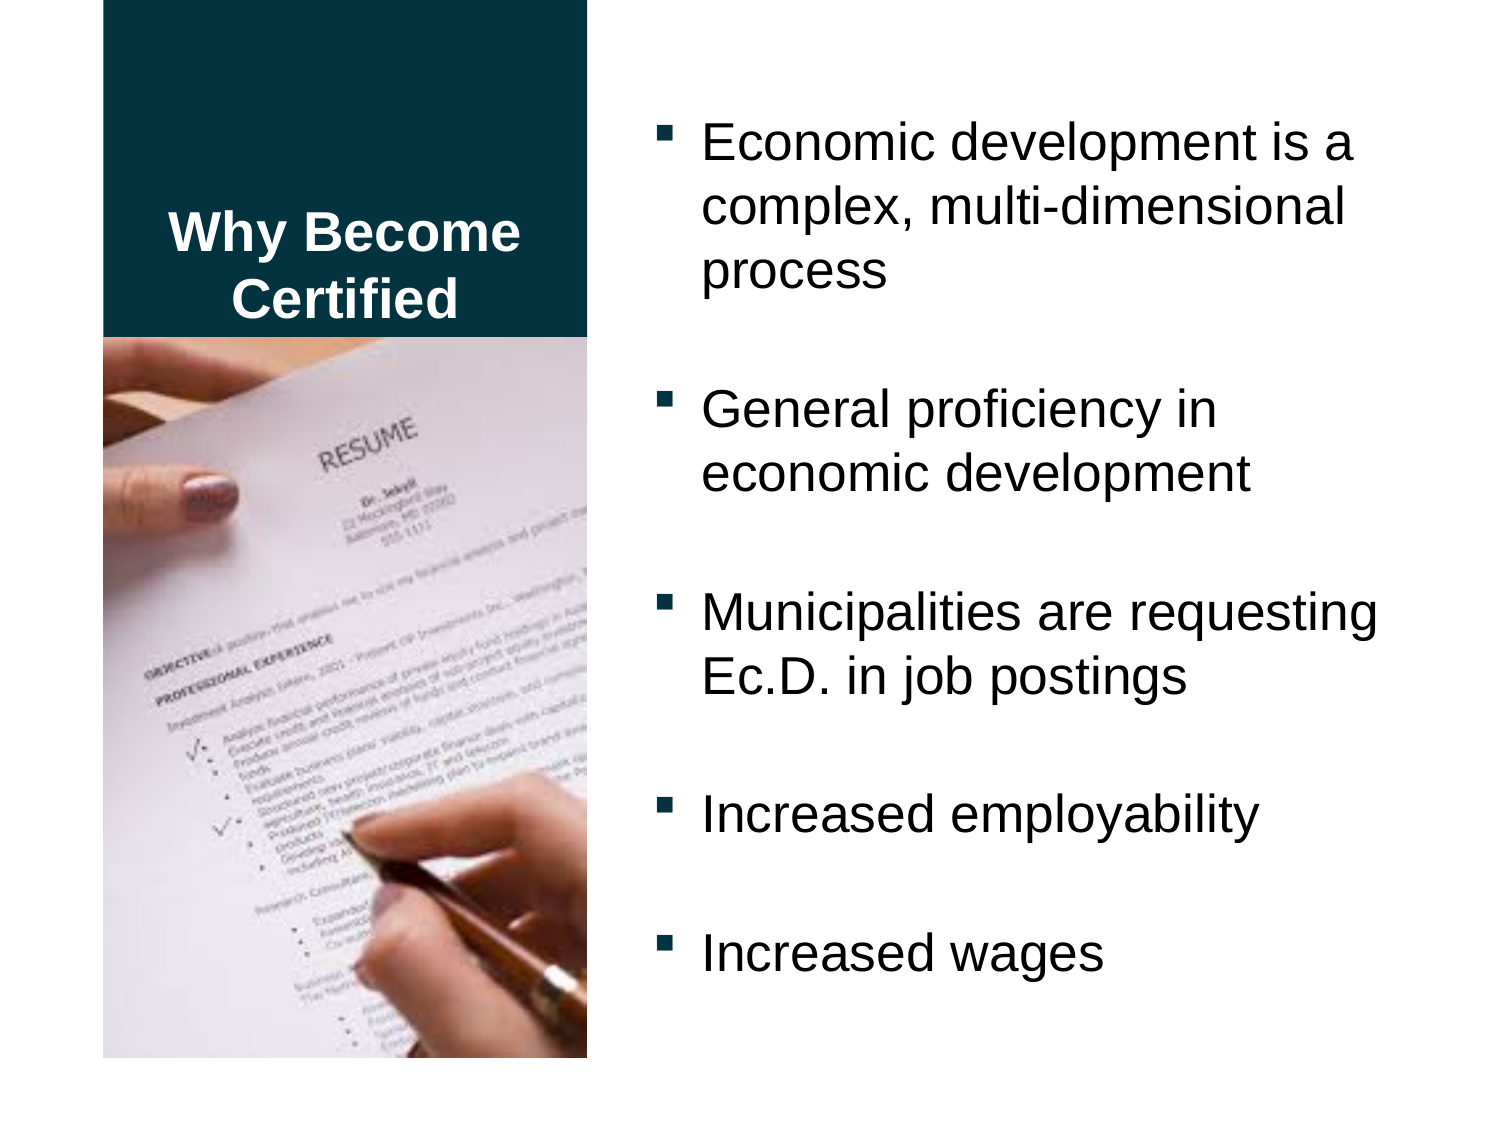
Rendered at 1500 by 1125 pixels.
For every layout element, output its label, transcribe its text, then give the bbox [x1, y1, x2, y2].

title Why Become Certified [103, 0, 588, 338]
list Economic development is a complex, multi-dimensional process General proficiency in economic development Municipalities are requesting Ec.D. in job postings Increased employability Increased wages [637, 99, 1398, 1058]
picture [103, 338, 587, 1058]
